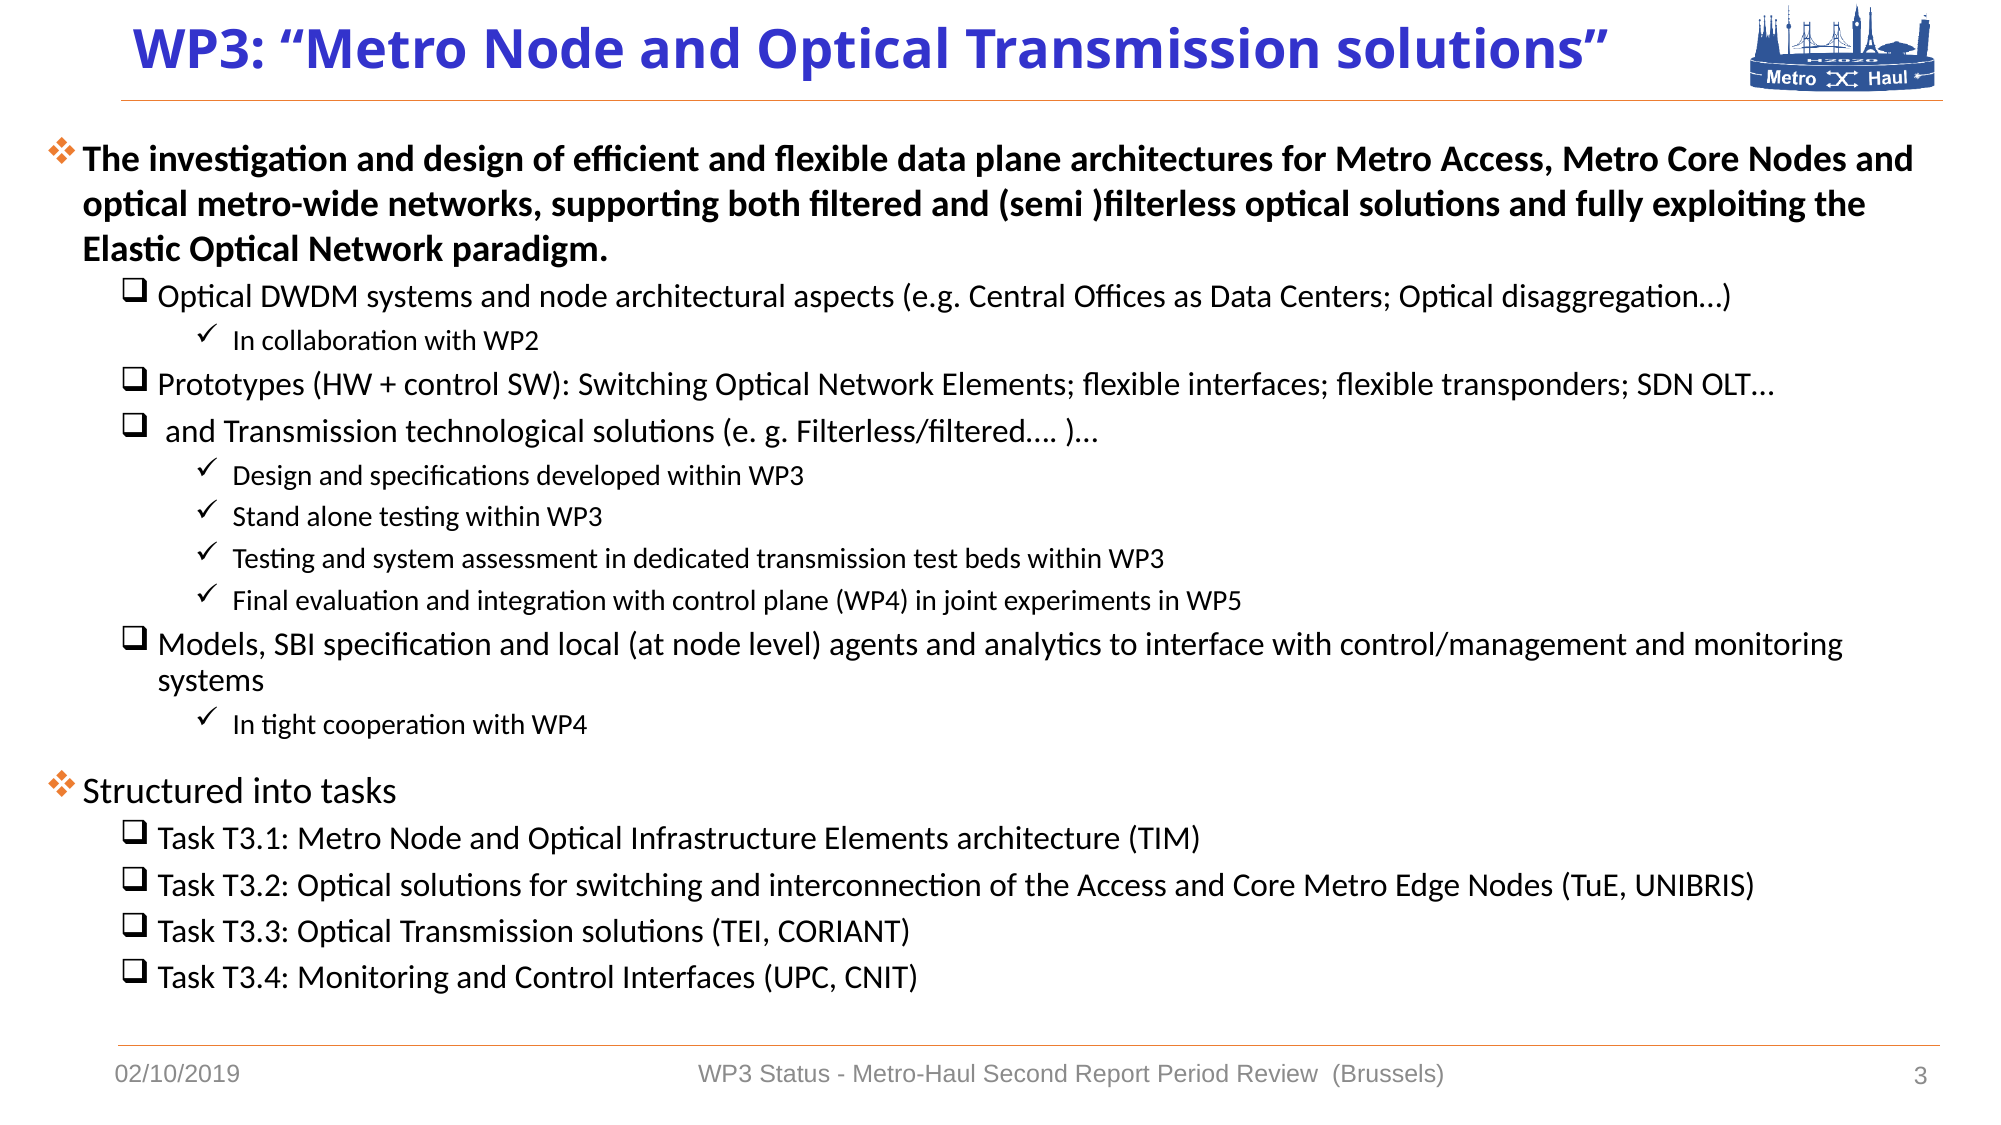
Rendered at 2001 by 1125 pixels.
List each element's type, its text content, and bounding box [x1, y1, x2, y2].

title WP3: “Metro Node and Optical Transmission solutions” [118, 0, 1764, 102]
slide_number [99, 1042, 268, 1103]
slide_number 3 [1873, 1045, 1943, 1105]
footer WP3 Status - Metro-Haul Second Report Period Review (Brussels) [287, 1042, 1858, 1103]
list The investigation and design of efficient and flexible data plane architectures for Metro Access, Metro Core Nodes and optical metro-wide networks, supporting both filtered and (semi )filterless optical solutions and fully exploiting the Elastic Optical Network paradigm. Optical DWDM systems and node architectural aspects (e.g. Central Offices as Data Centers; Optical disaggregation…) In collaboration with WP2 Prototypes (HW + control SW): Switching Optical Network Elements; flexible interfaces; flexible transponders; SDN OLT… and Transmission technological solutions (e. g. Filterless/filtered…. )… Design and specifications developed within WP3 Stand alone testing within WP3 Testing and system assessment in dedicated transmission test beds within WP3 Final evaluation and integration with control plane (WP4) in joint experiments in WP5 Models, SBI specification and local (at node level) agents and analytics to interface with control/management and monitoring systems In tight cooperation with WP4 Structured into tasks Task T3.1: Metro Node and Optical Infrastructure Elements architecture (TIM) Task T3.2: Optical solutions for switching and interconnection of the Access and Core Metro Edge Nodes (TuE, UNIBRIS) Task T3.3: Optical Transmission solutions (TEI, CORIANT) Task T3.4: Monitoring and Control Interfaces (UPC, CNIT) [30, 126, 1943, 1045]
picture [1764, 2, 1935, 92]
